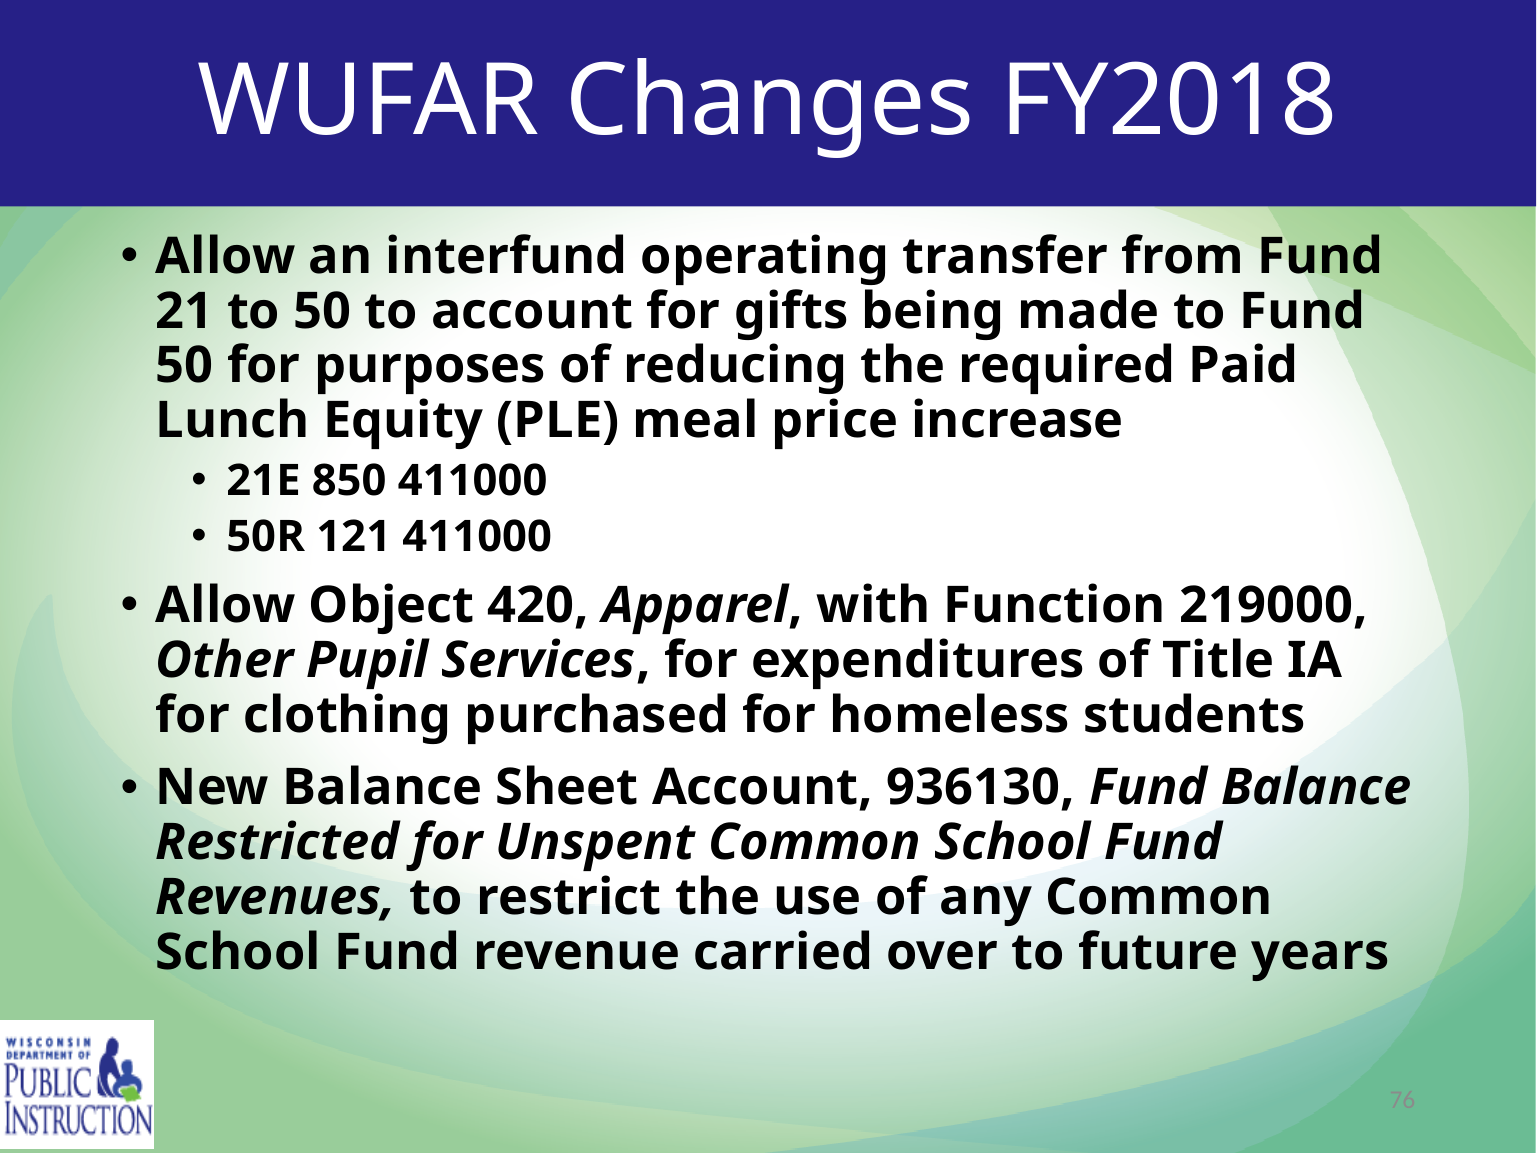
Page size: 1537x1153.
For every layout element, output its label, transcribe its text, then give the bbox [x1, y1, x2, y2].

list Allow an interfund operating transfer from Fund 21 to 50 to account for gifts being made to Fund 50 for purposes of reducing the required Paid Lunch Equity (PLE) meal price increase 21E 850 411000 50R 121 411000 Allow Object 420, Apparel, with Function 219000, Other Pupil Services, for expenditures of Title IA for clothing purchased for homeless students New Balance Sheet Account, 936130, Fund Balance Restricted for Unspent Common School Fund Revenues, to restrict the use of any Common School Fund revenue carried over to future years [105, 221, 1431, 1038]
slide_number 76 [1084, 1067, 1431, 1130]
title WUFAR Changes FY2018 [105, 43, 1431, 162]
picture [0, 207, 1536, 1153]
